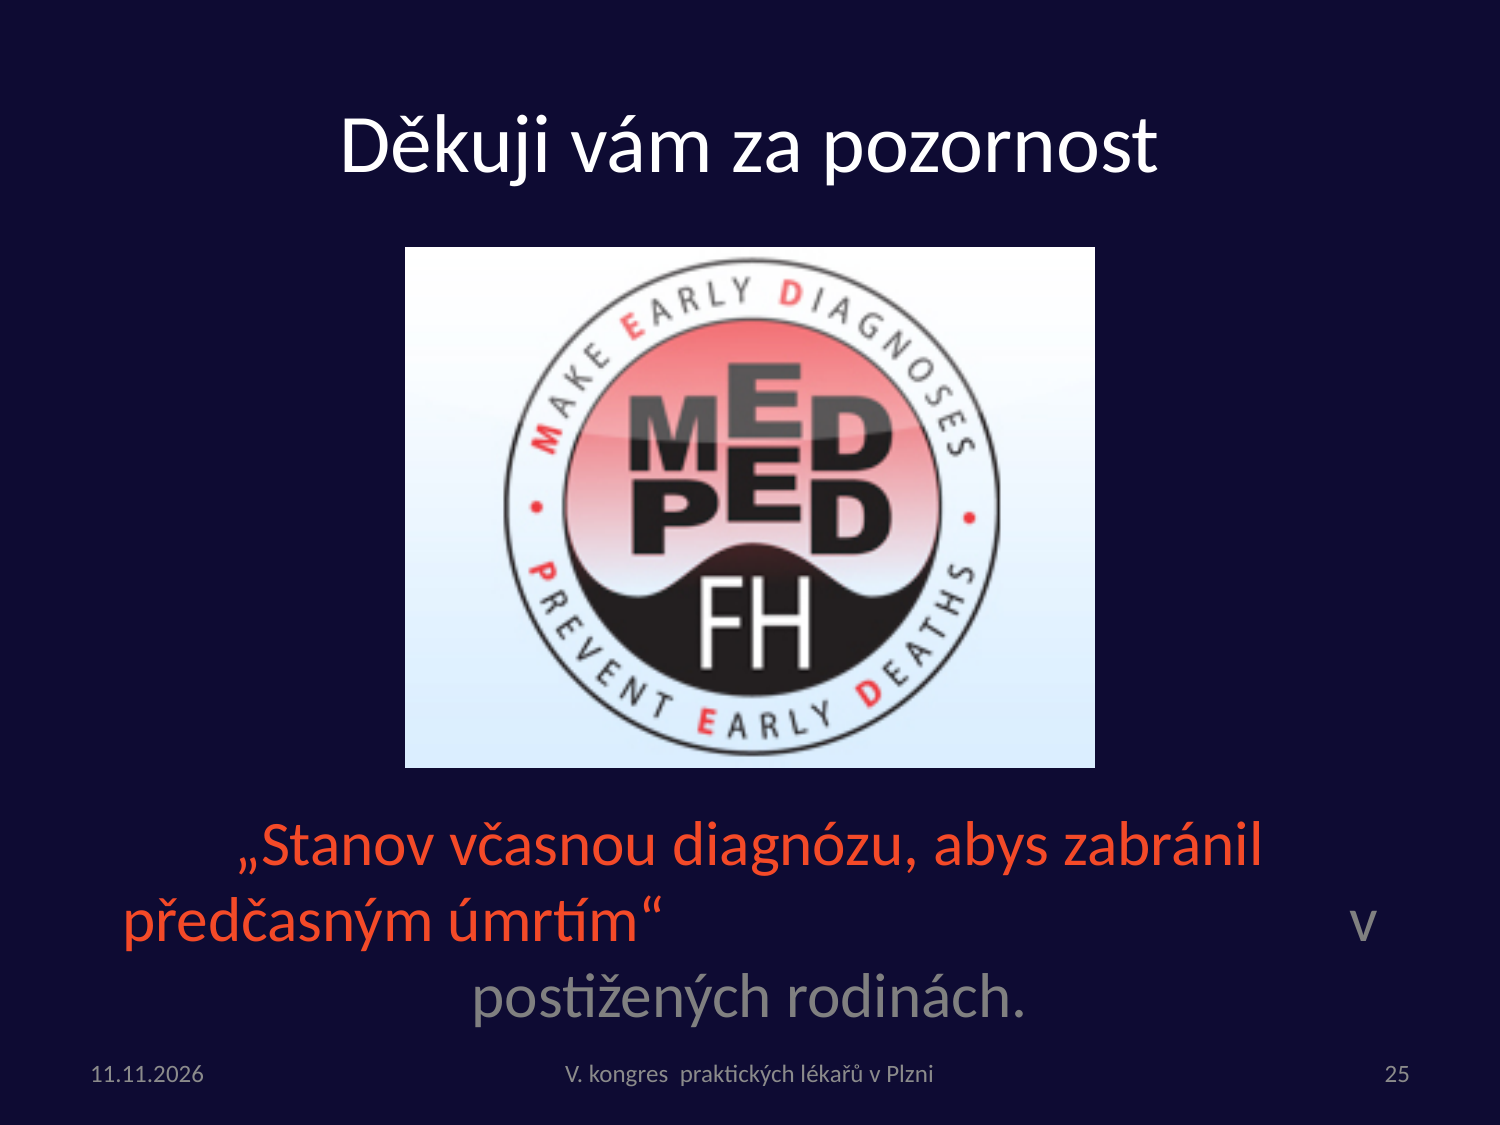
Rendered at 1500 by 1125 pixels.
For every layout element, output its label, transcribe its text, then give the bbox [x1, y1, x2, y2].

title Děkuji vám za pozornost [75, 45, 1425, 233]
footer V. kongres praktických lékařů v Plzni [512, 1043, 988, 1103]
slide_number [75, 1043, 425, 1103]
slide_number 25 [1074, 1043, 1425, 1103]
picture [405, 246, 1095, 768]
list „Stanov včasnou diagnózu, abys zabránil předčasným úmrtím“ v postižených rodinách. [75, 262, 1425, 1043]
